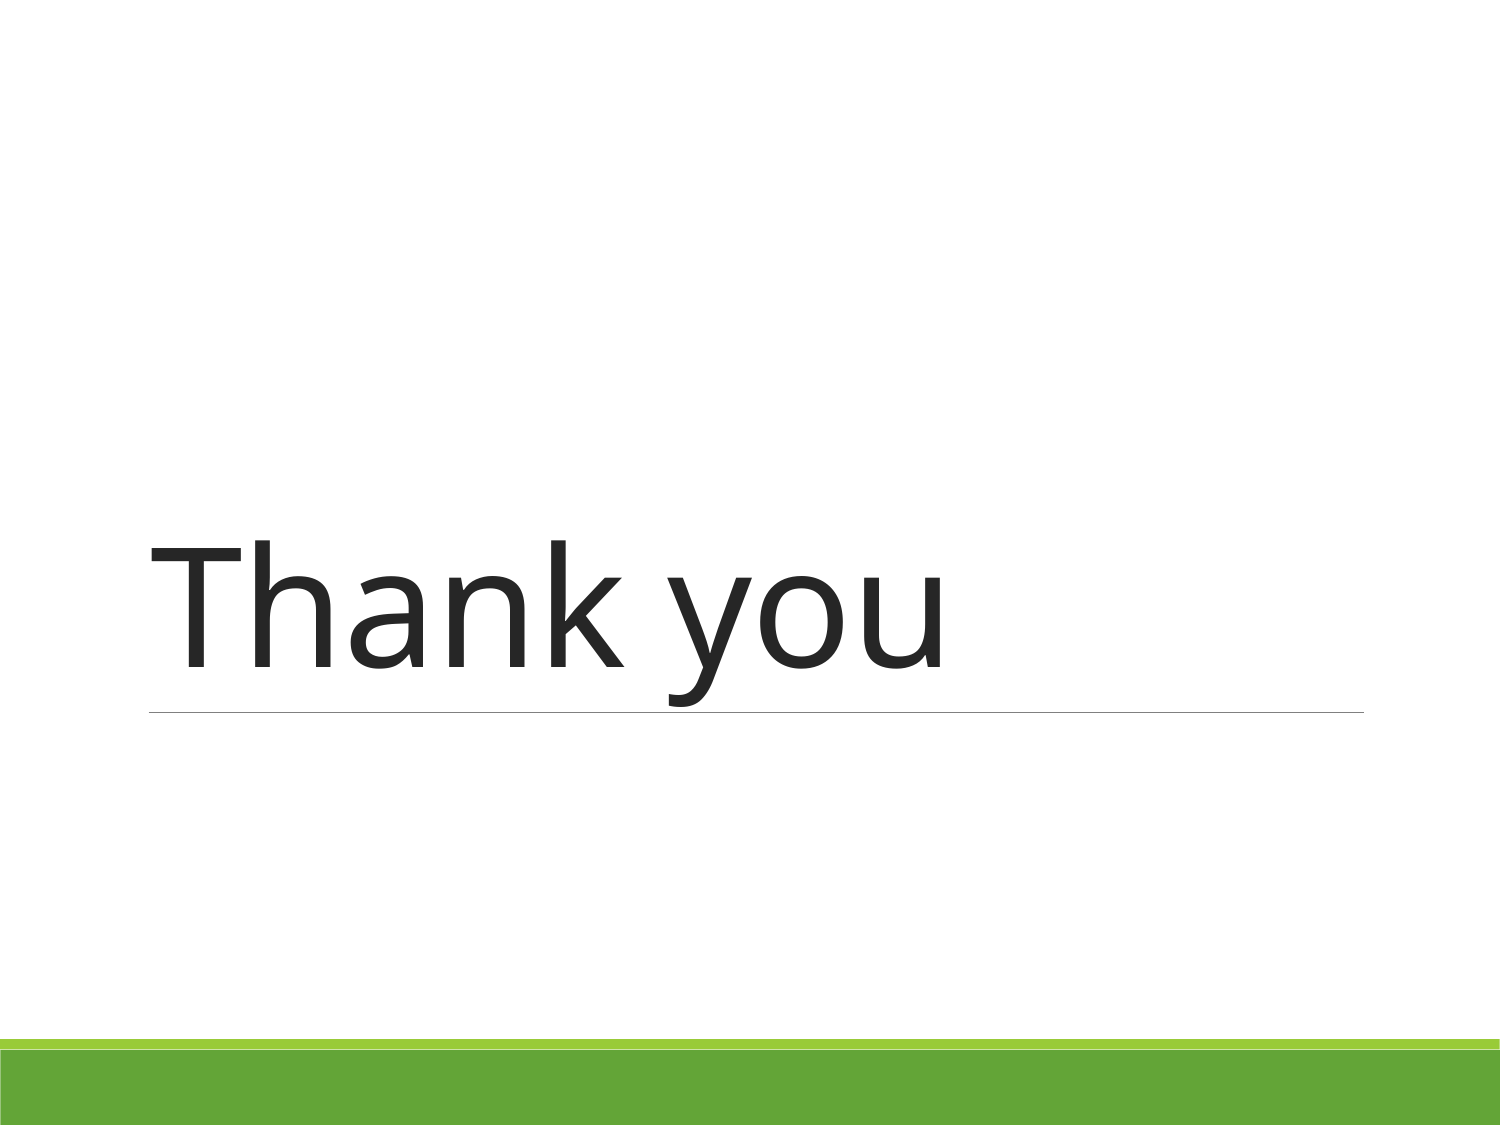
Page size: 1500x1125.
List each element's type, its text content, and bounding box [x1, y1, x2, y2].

title Thank you [135, 124, 1373, 710]
